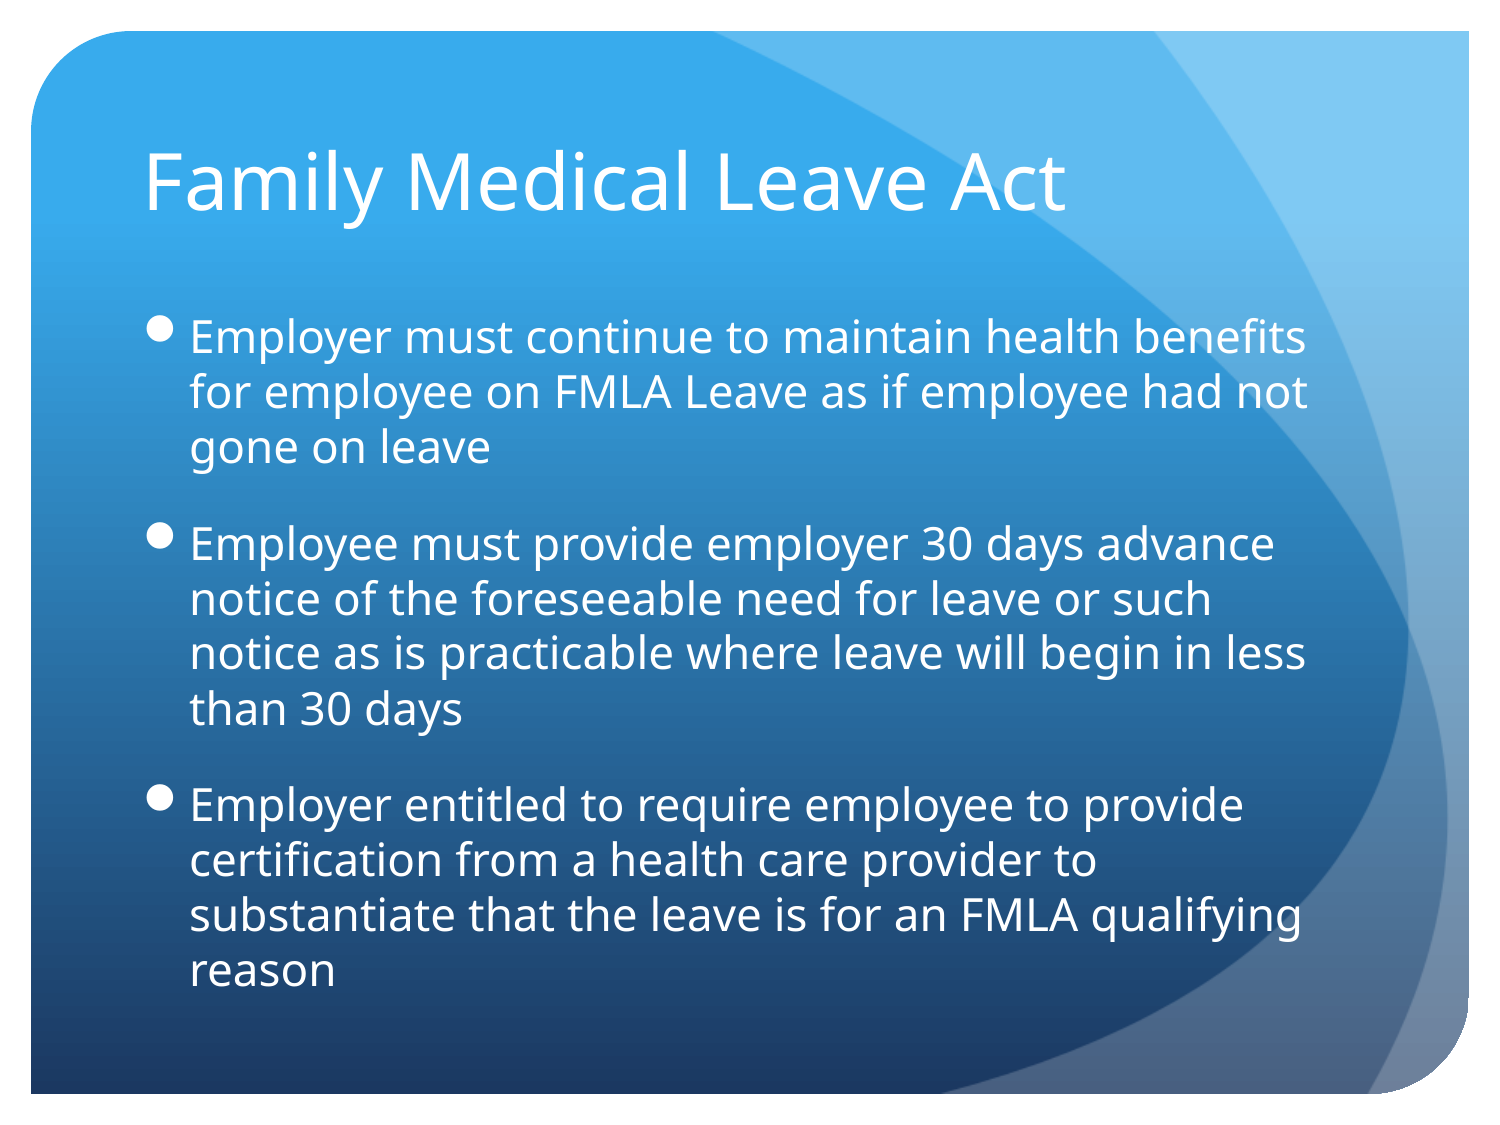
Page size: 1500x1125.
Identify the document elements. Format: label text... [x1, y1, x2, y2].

title Family Medical Leave Act [127, 62, 1372, 234]
list Employer must continue to maintain health benefits for employee on FMLA Leave as if employee had not gone on leave Employee must provide employer 30 days advance notice of the foreseeable need for leave or such notice as is practicable where leave will begin in less than 30 days Employer entitled to require employee to provide certification from a health care provider to substantiate that the leave is for an FMLA qualifying reason [127, 299, 1372, 991]
picture [24, 30, 1473, 1094]
